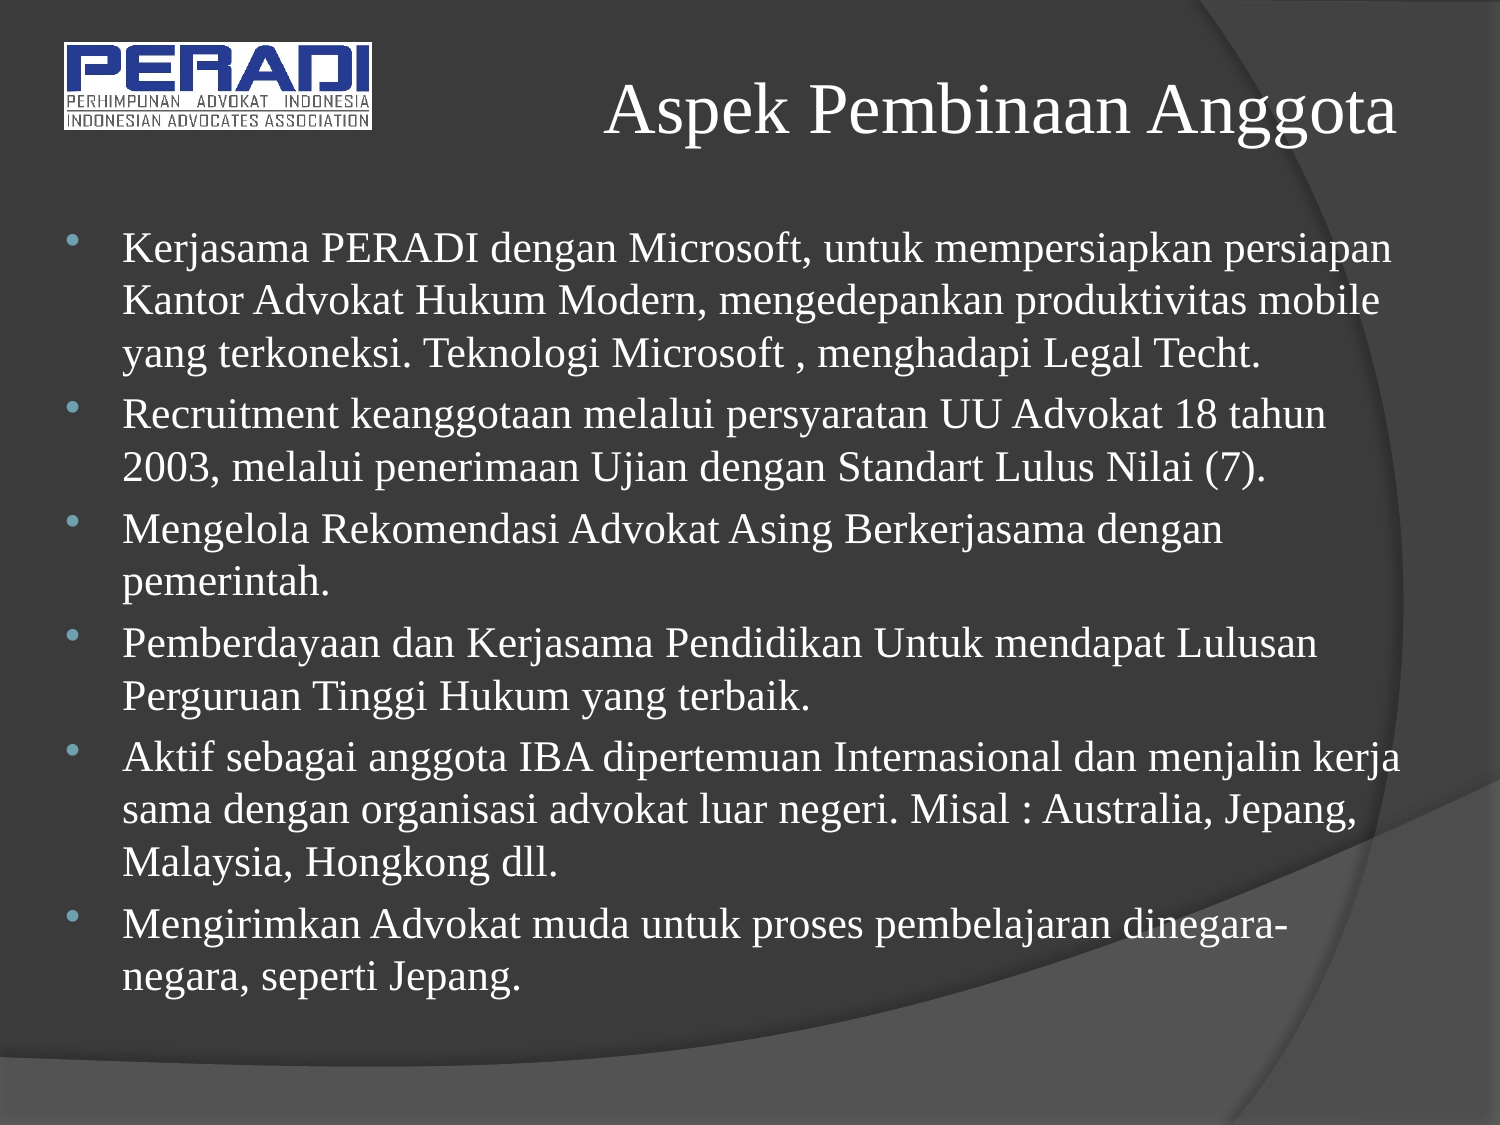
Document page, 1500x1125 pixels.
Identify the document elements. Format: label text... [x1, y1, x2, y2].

title Aspek Pembinaan Anggota [75, 45, 1407, 164]
picture [64, 42, 373, 130]
list Kerjasama PERADI dengan Microsoft, untuk mempersiapkan persiapan Kantor Advokat Hukum Modern, mengedepankan produktivitas mobile yang terkoneksi. Teknologi Microsoft , menghadapi Legal Techt. Recruitment keanggotaan melalui persyaratan UU Advokat 18 tahun 2003, melalui penerimaan Ujian dengan Standart Lulus Nilai (7). Mengelola Rekomendasi Advokat Asing Berkerjasama dengan pemerintah. Pemberdayaan dan Kerjasama Pendidikan Untuk mendapat Lulusan Perguruan Tinggi Hukum yang terbaik. Aktif sebagai anggota IBA dipertemuan Internasional dan menjalin kerja sama dengan organisasi advokat luar negeri. Misal : Australia, Jepang, Malaysia, Hongkong dll. Mengirimkan Advokat muda untuk proses pembelajaran dinegara-negara, seperti Jepang. [46, 210, 1421, 1055]
